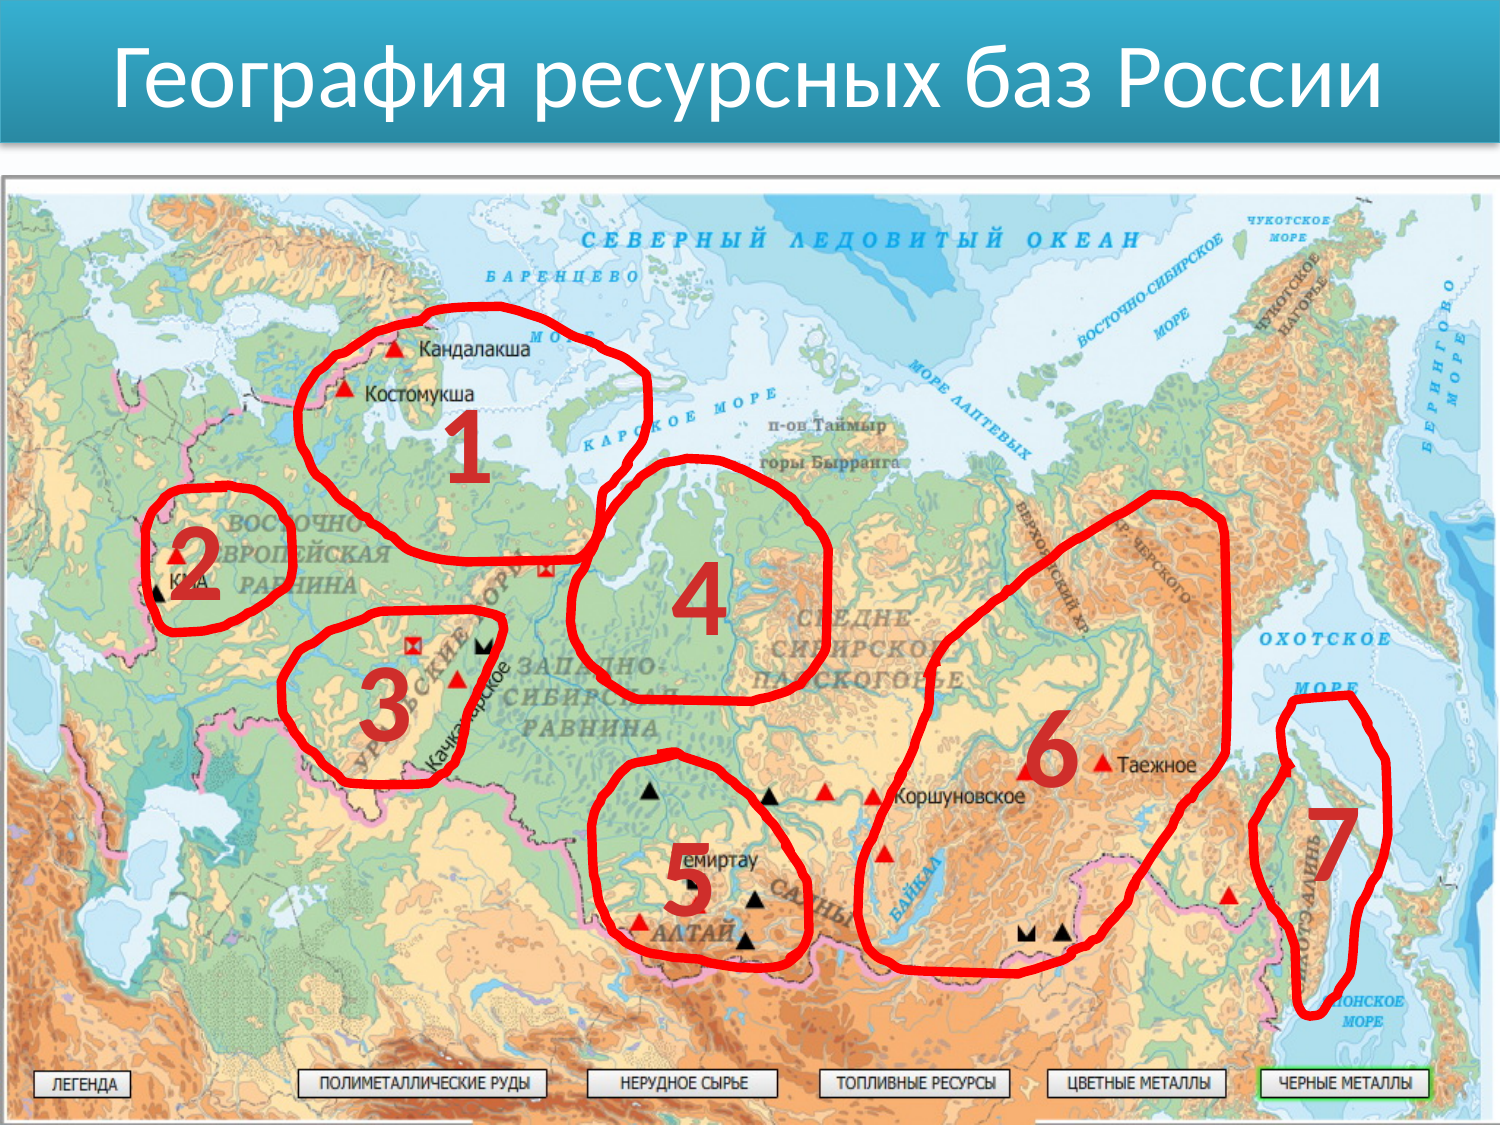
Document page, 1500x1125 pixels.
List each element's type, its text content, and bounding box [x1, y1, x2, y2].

picture [0, 175, 1500, 1125]
title География ресурсных баз России [0, 0, 1500, 143]
